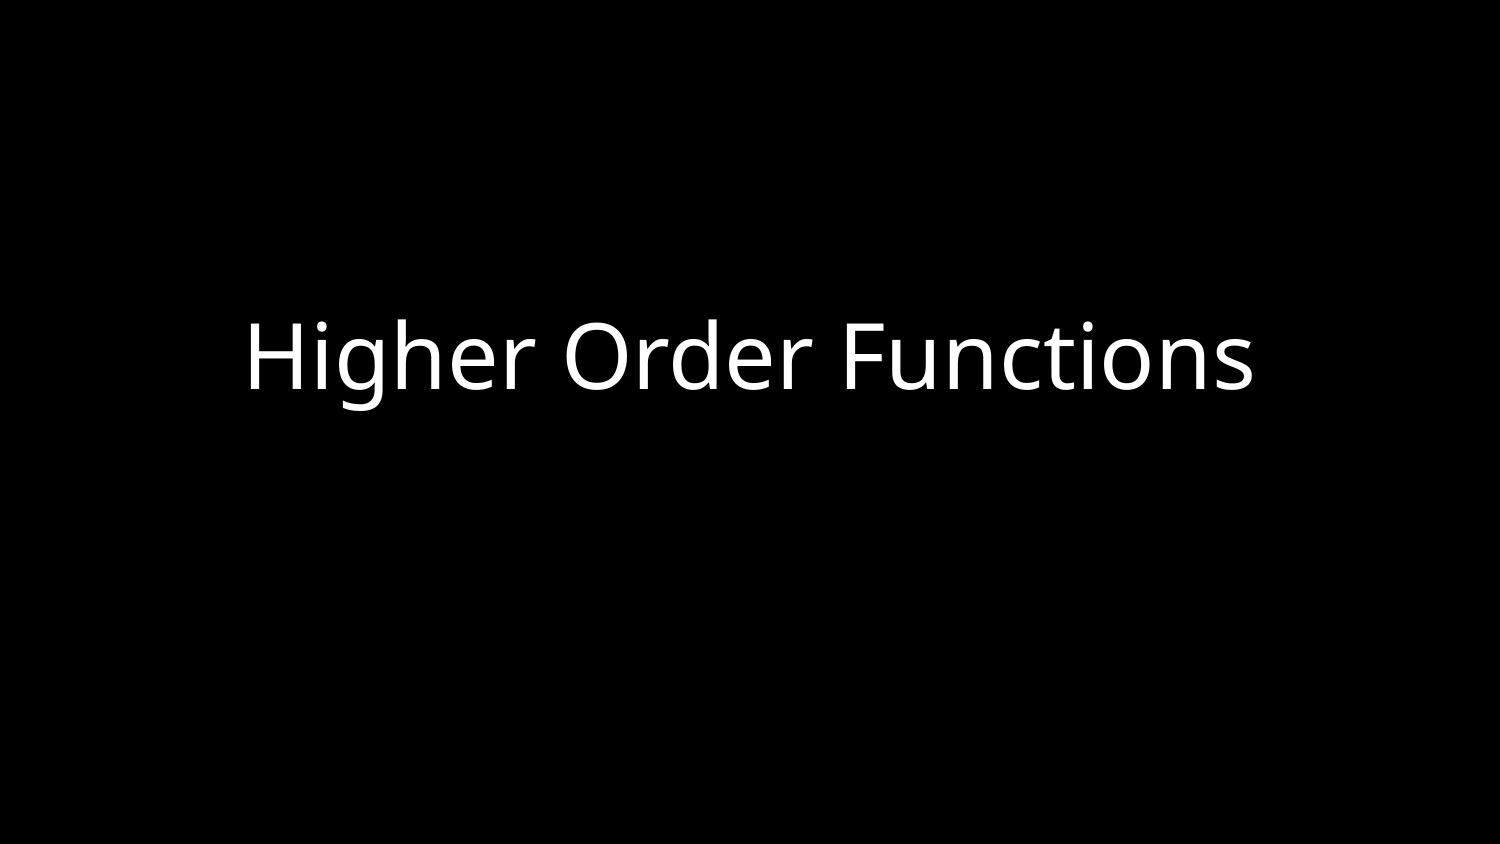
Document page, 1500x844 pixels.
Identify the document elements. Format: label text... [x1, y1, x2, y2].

title Higher Order Functions [112, 262, 1388, 443]
